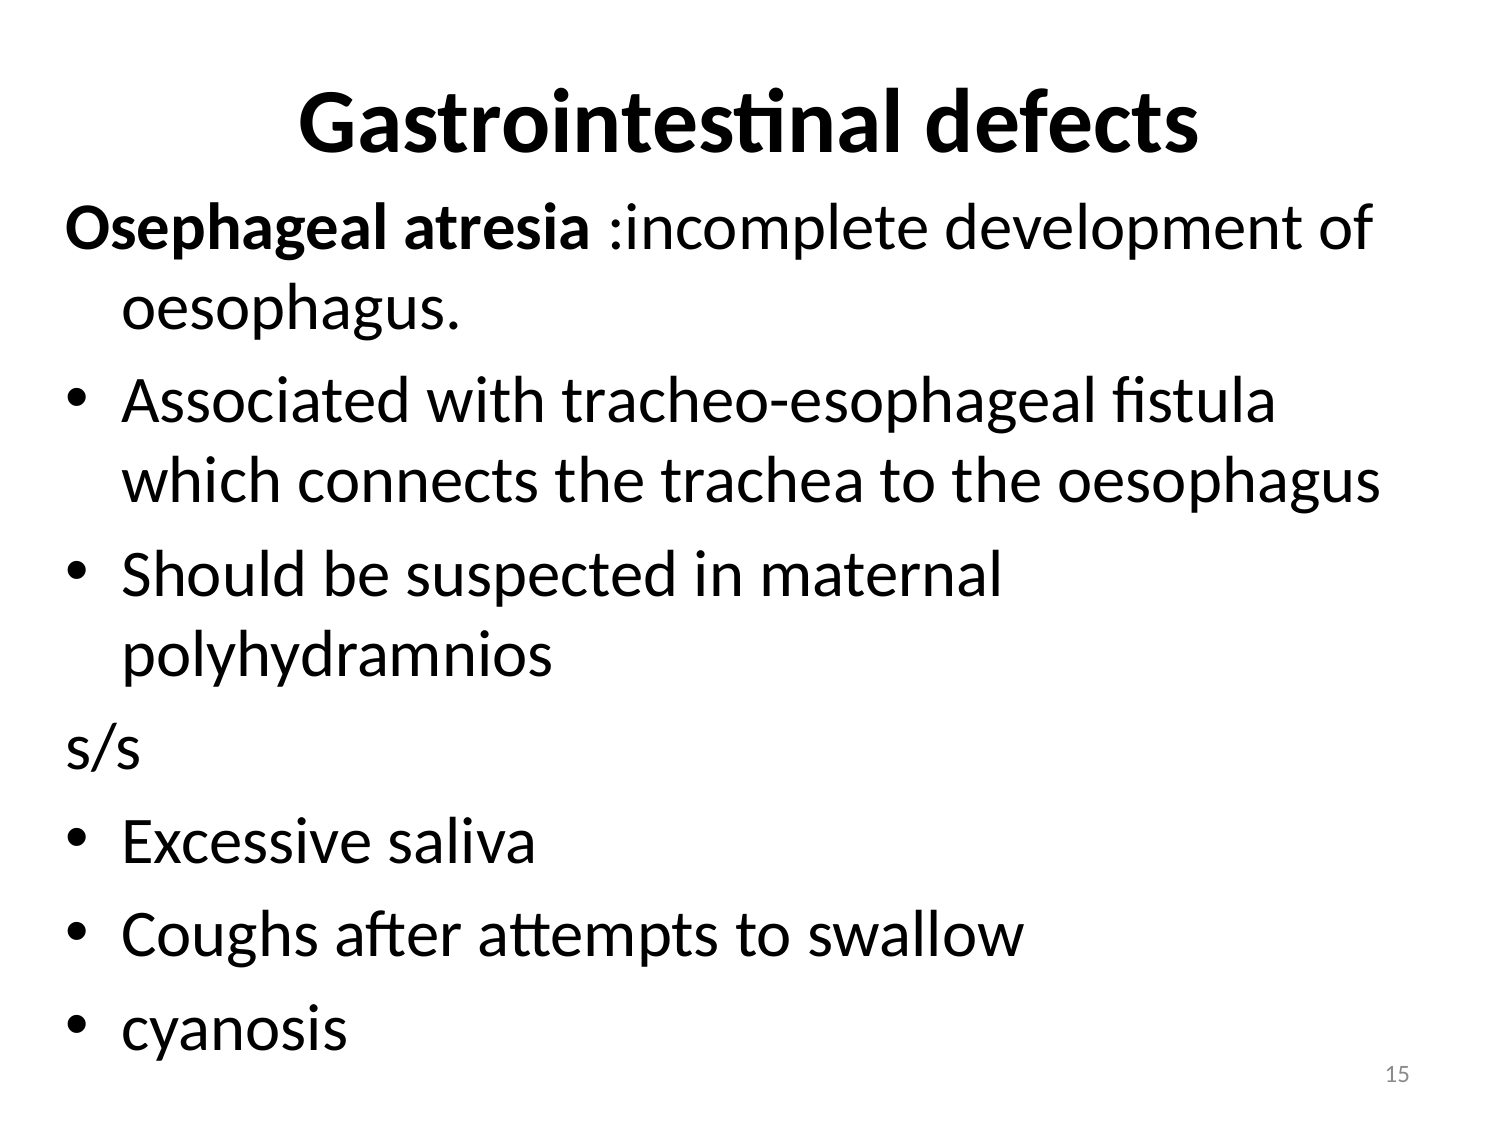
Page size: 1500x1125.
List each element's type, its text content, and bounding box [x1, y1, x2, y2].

slide_number 15 [1074, 1042, 1425, 1103]
list Osephageal atresia :incomplete development of oesophagus. Associated with tracheo-esophageal fistula which connects the trachea to the oesophagus Should be suspected in maternal polyhydramnios s/s Excessive saliva Coughs after attempts to swallow cyanosis [50, 174, 1450, 1088]
title Gastrointestinal defects [75, 45, 1425, 174]
